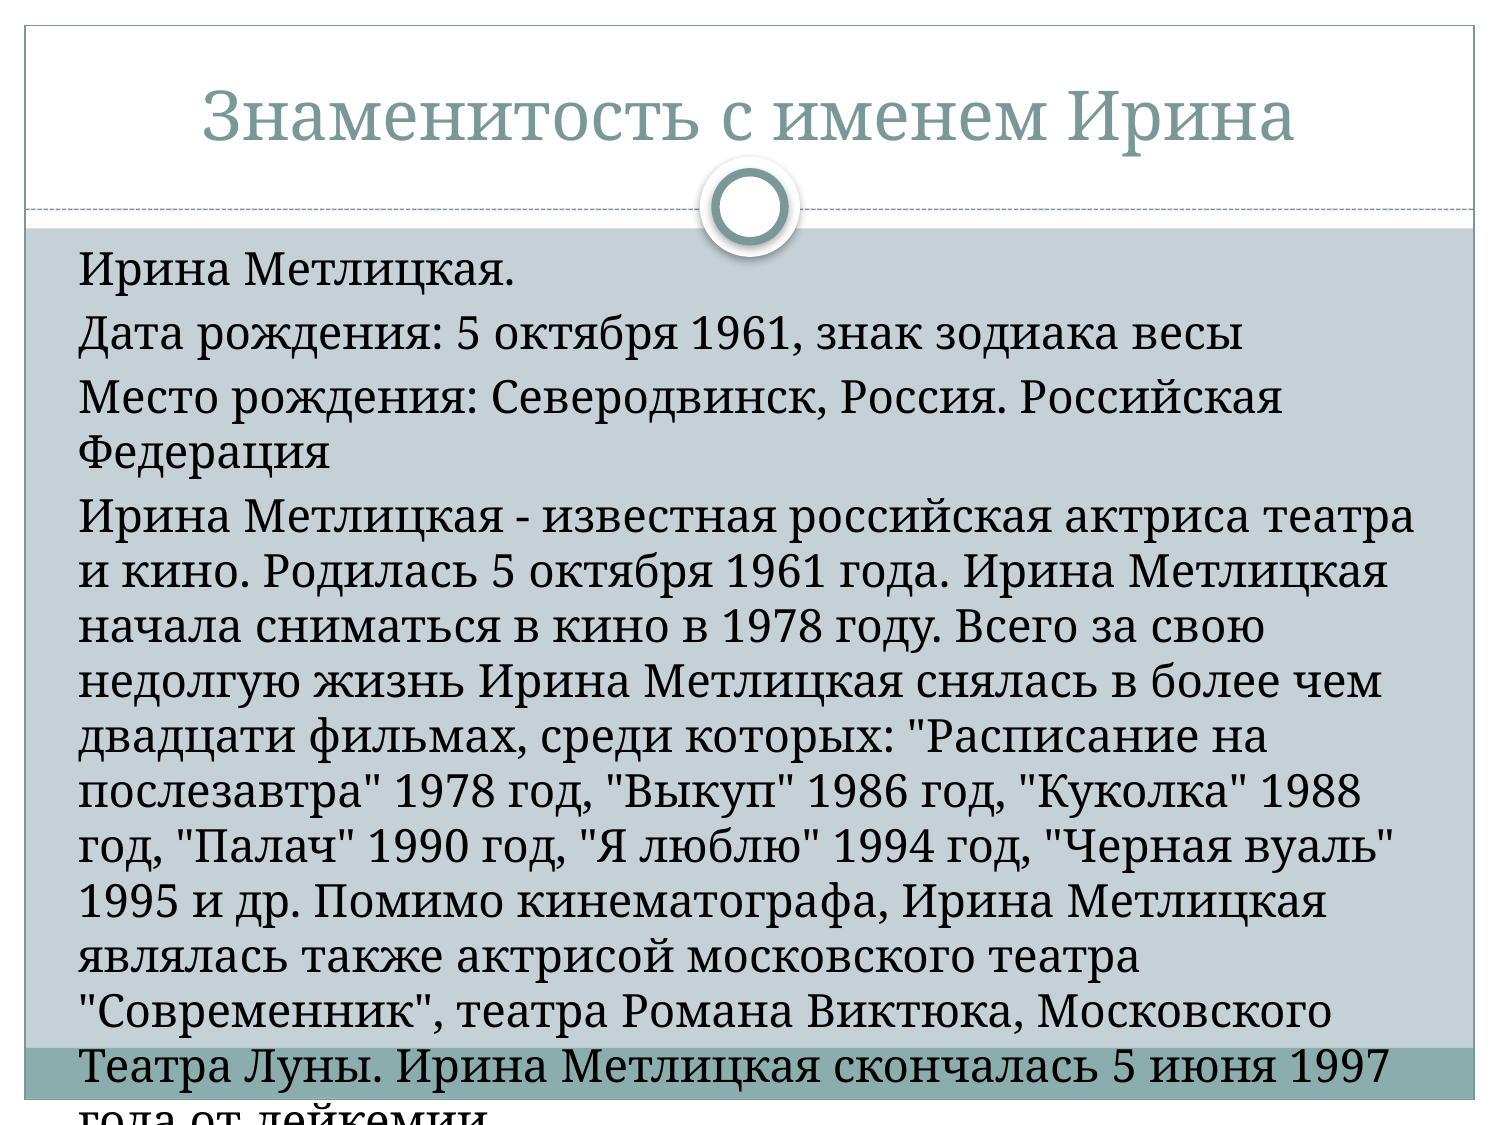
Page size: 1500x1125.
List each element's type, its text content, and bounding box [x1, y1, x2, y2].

title Знаменитость с именем Ирина [49, 37, 1450, 162]
list Ирина Метлицкая. Дата рождения: 5 октября 1961, знак зодиака весы Место рождения: Северодвинск, Россия. Российская Федерация Ирина Метлицкая - известная российская актриса театра и кино. Родилась 5 октября 1961 года. Ирина Метлицкая начала сниматься в кино в 1978 году. Всего за свою недолгую жизнь Ирина Метлицкая снялась в более чем двадцати фильмах, среди которых: "Расписание на послезавтра" 1978 год, "Выкуп" 1986 год, "Куколка" 1988 год, "Палач" 1990 год, "Я люблю" 1994 год, "Черная вуаль" 1995 и др. Помимо кинематографа, Ирина Метлицкая являлась также актрисой московского театра "Современник", театра Романа Виктюка, Московского Театра Луны. Ирина Метлицкая скончалась 5 июня 1997 года от лейкемии. [63, 231, 1459, 982]
